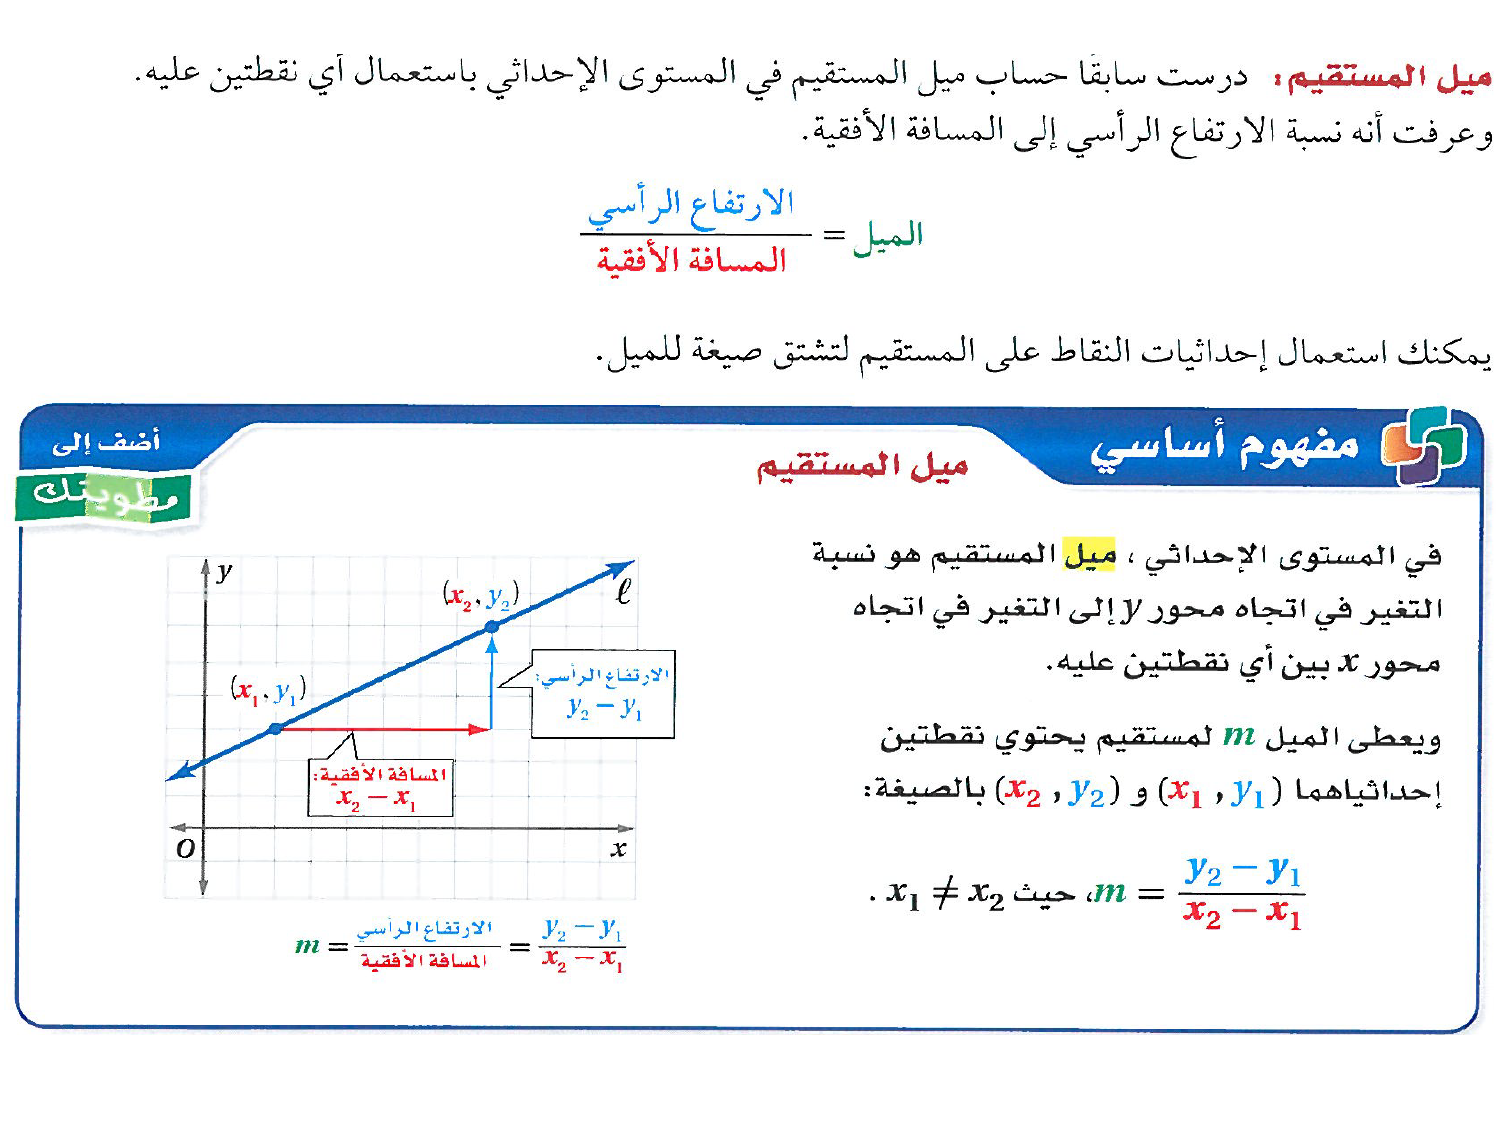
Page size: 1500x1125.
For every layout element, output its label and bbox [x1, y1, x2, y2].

picture [3, 54, 1500, 1036]
